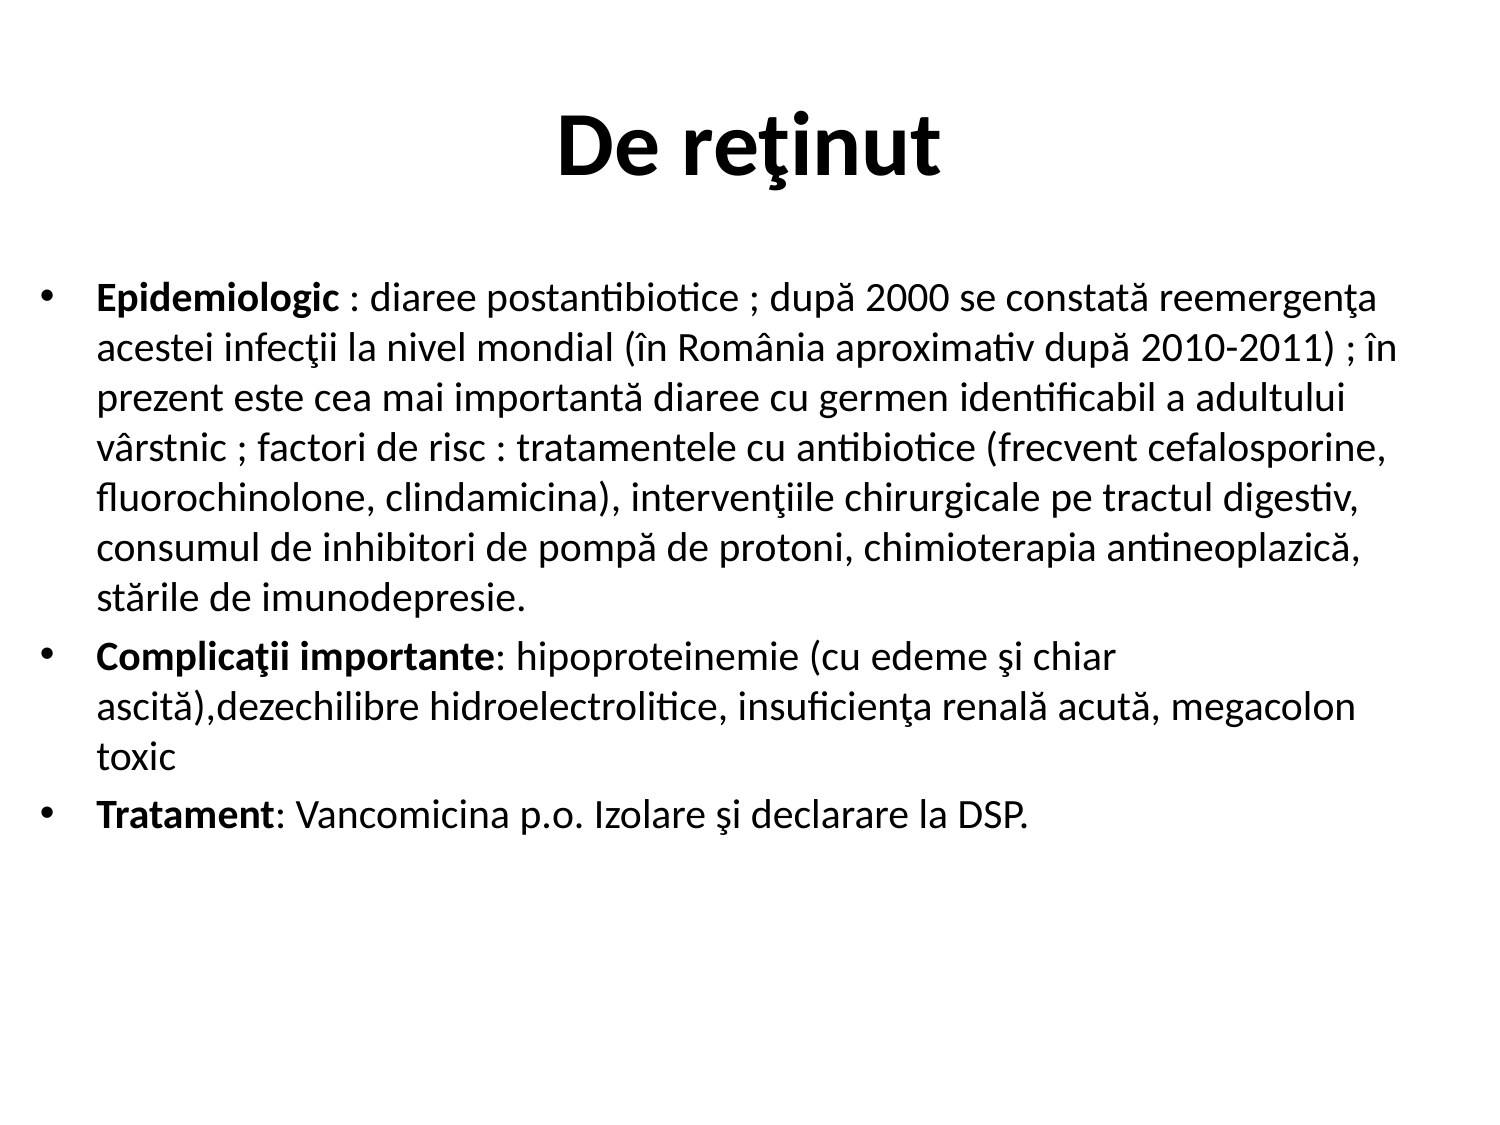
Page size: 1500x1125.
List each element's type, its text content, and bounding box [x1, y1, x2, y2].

title De reţinut [75, 45, 1425, 233]
list Epidemiologic : diaree postantibiotice ; după 2000 se constată reemergenţa acestei infecţii la nivel mondial (în România aproximativ după 2010-2011) ; în prezent este cea mai importantă diaree cu germen identificabil a adultului vârstnic ; factori de risc : tratamentele cu antibiotice (frecvent cefalosporine, fluorochinolone, clindamicina), intervenţiile chirurgicale pe tractul digestiv, consumul de inhibitori de pompă de protoni, chimioterapia antineoplazică, stările de imunodepresie. Complicaţii importante: hipoproteinemie (cu edeme şi chiar ascită),dezechilibre hidroelectrolitice, insuficienţa renală acută, megacolon toxic Tratament: Vancomicina p.o. Izolare şi declarare la DSP. [24, 262, 1425, 1005]
